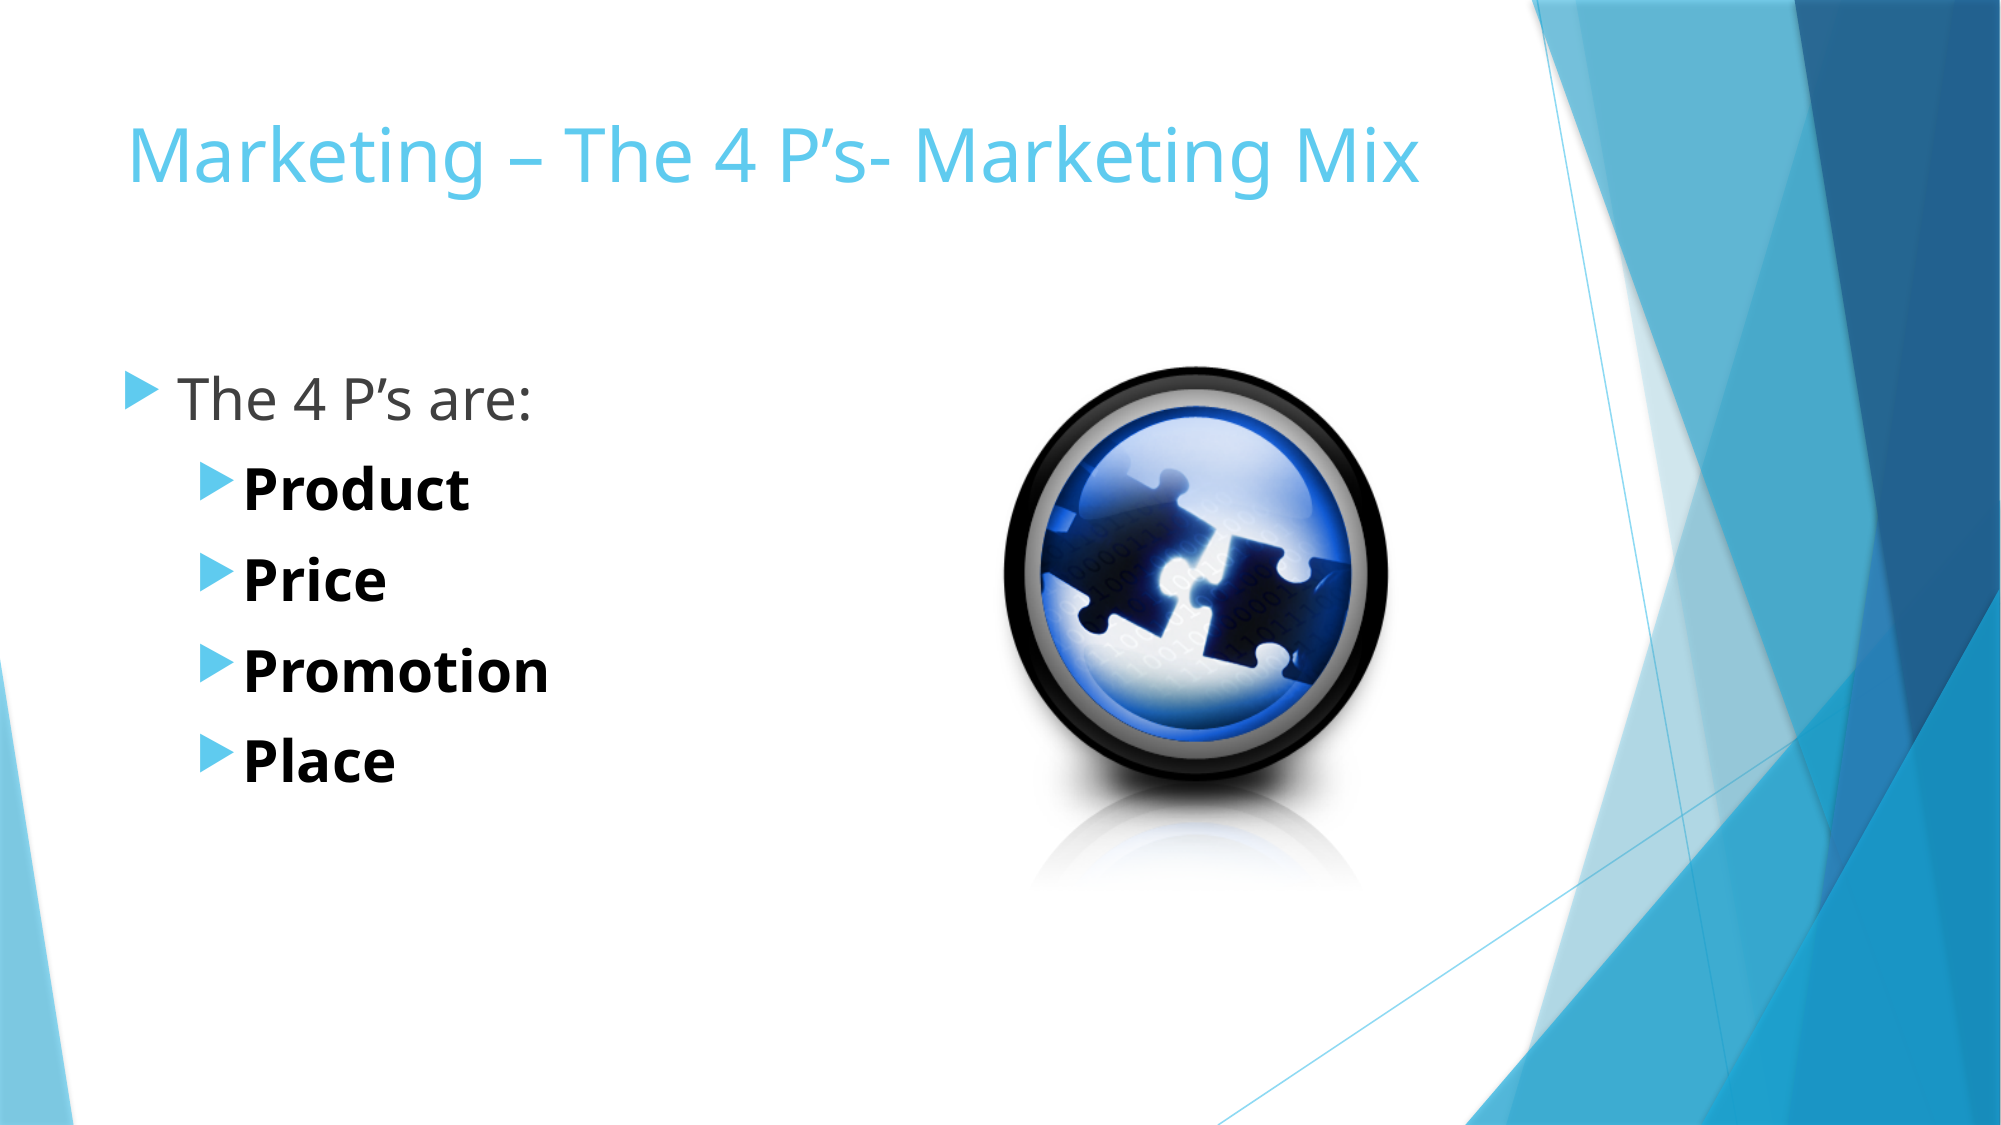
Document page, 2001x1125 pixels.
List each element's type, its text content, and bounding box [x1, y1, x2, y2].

list The 4 P’s are: Product Price Promotion Place [105, 354, 793, 992]
title Marketing – The 4 P’s- Marketing Mix [111, 99, 1522, 317]
picture [917, 353, 1475, 955]
